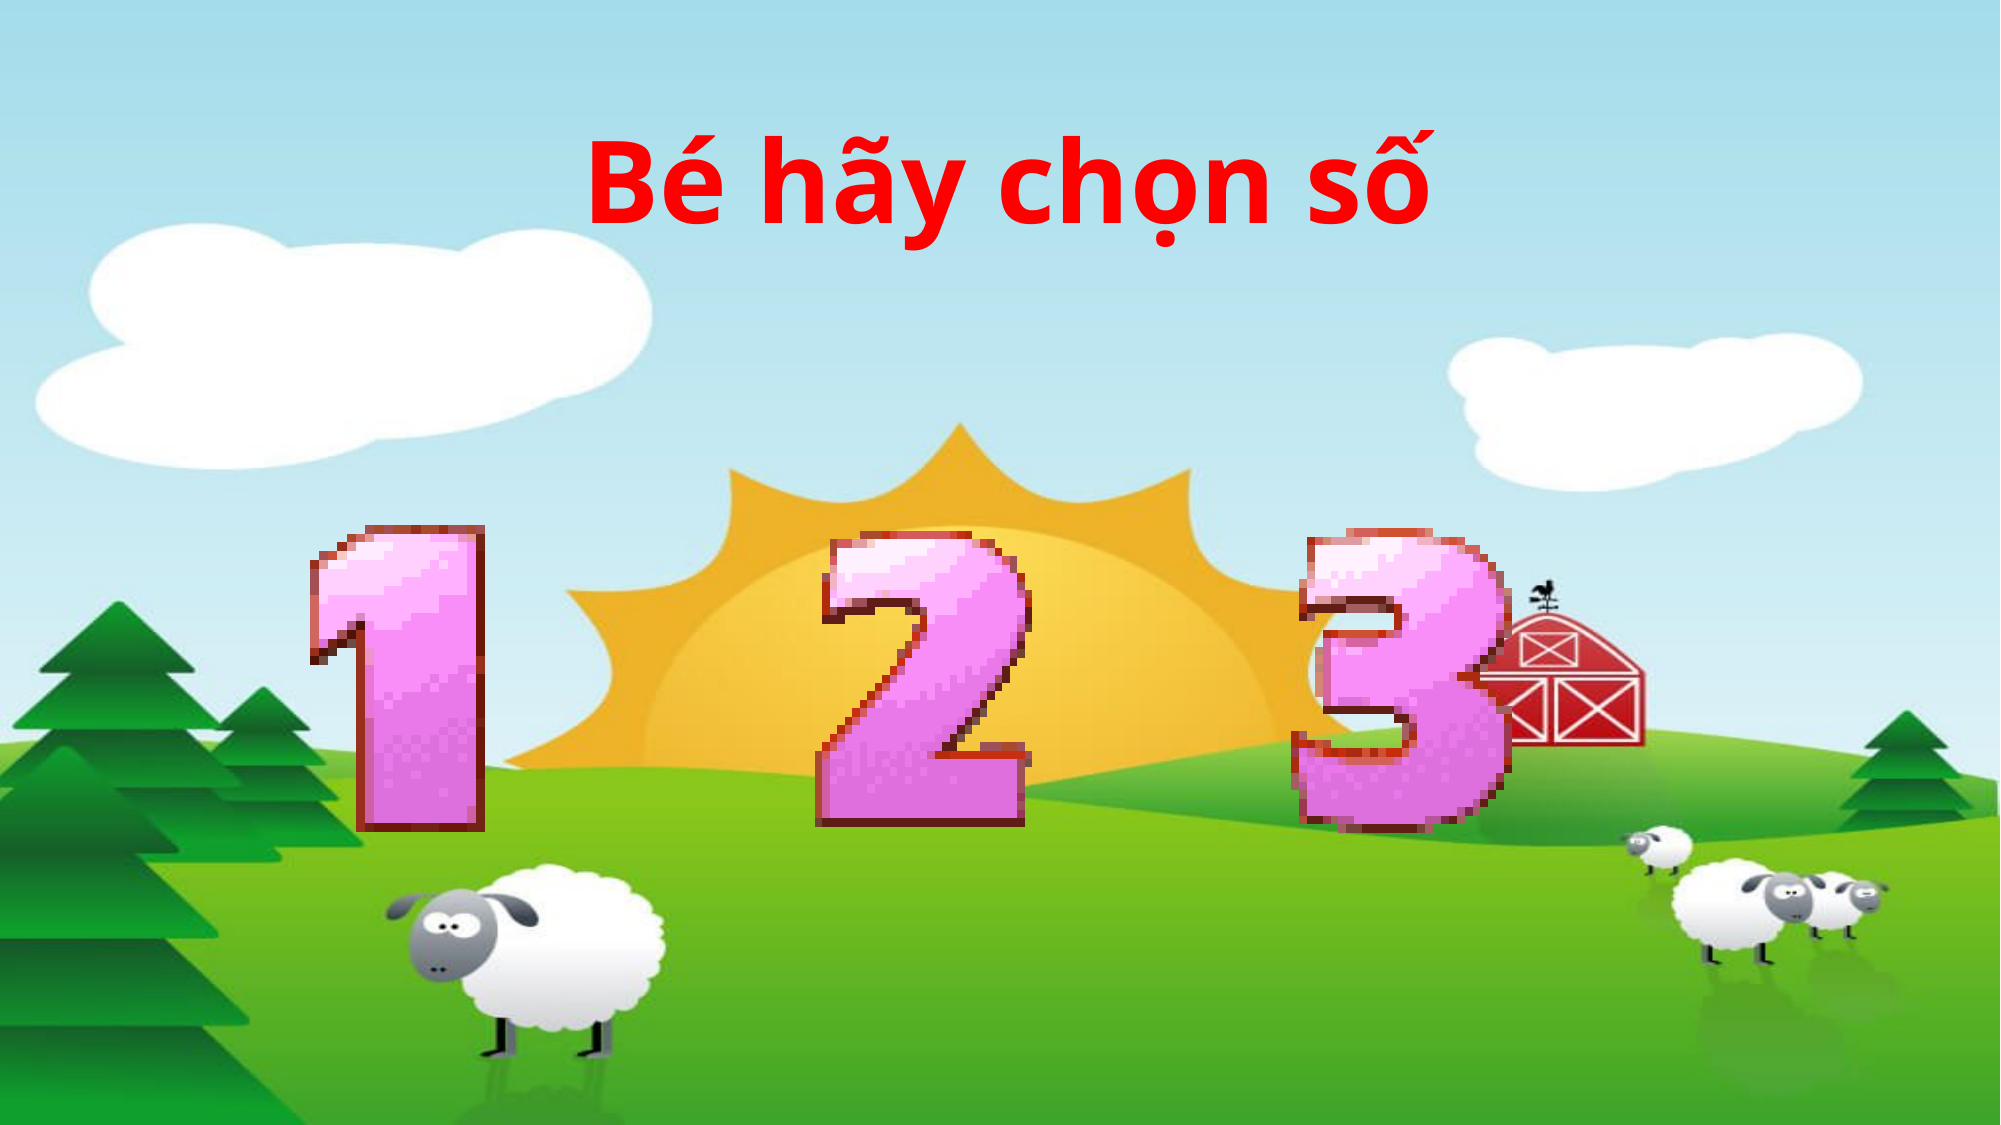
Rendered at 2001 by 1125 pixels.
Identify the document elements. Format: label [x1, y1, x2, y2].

picture [799, 506, 1063, 844]
picture [273, 499, 532, 851]
picture [1268, 512, 1544, 850]
list [0, 0, 2000, 1125]
